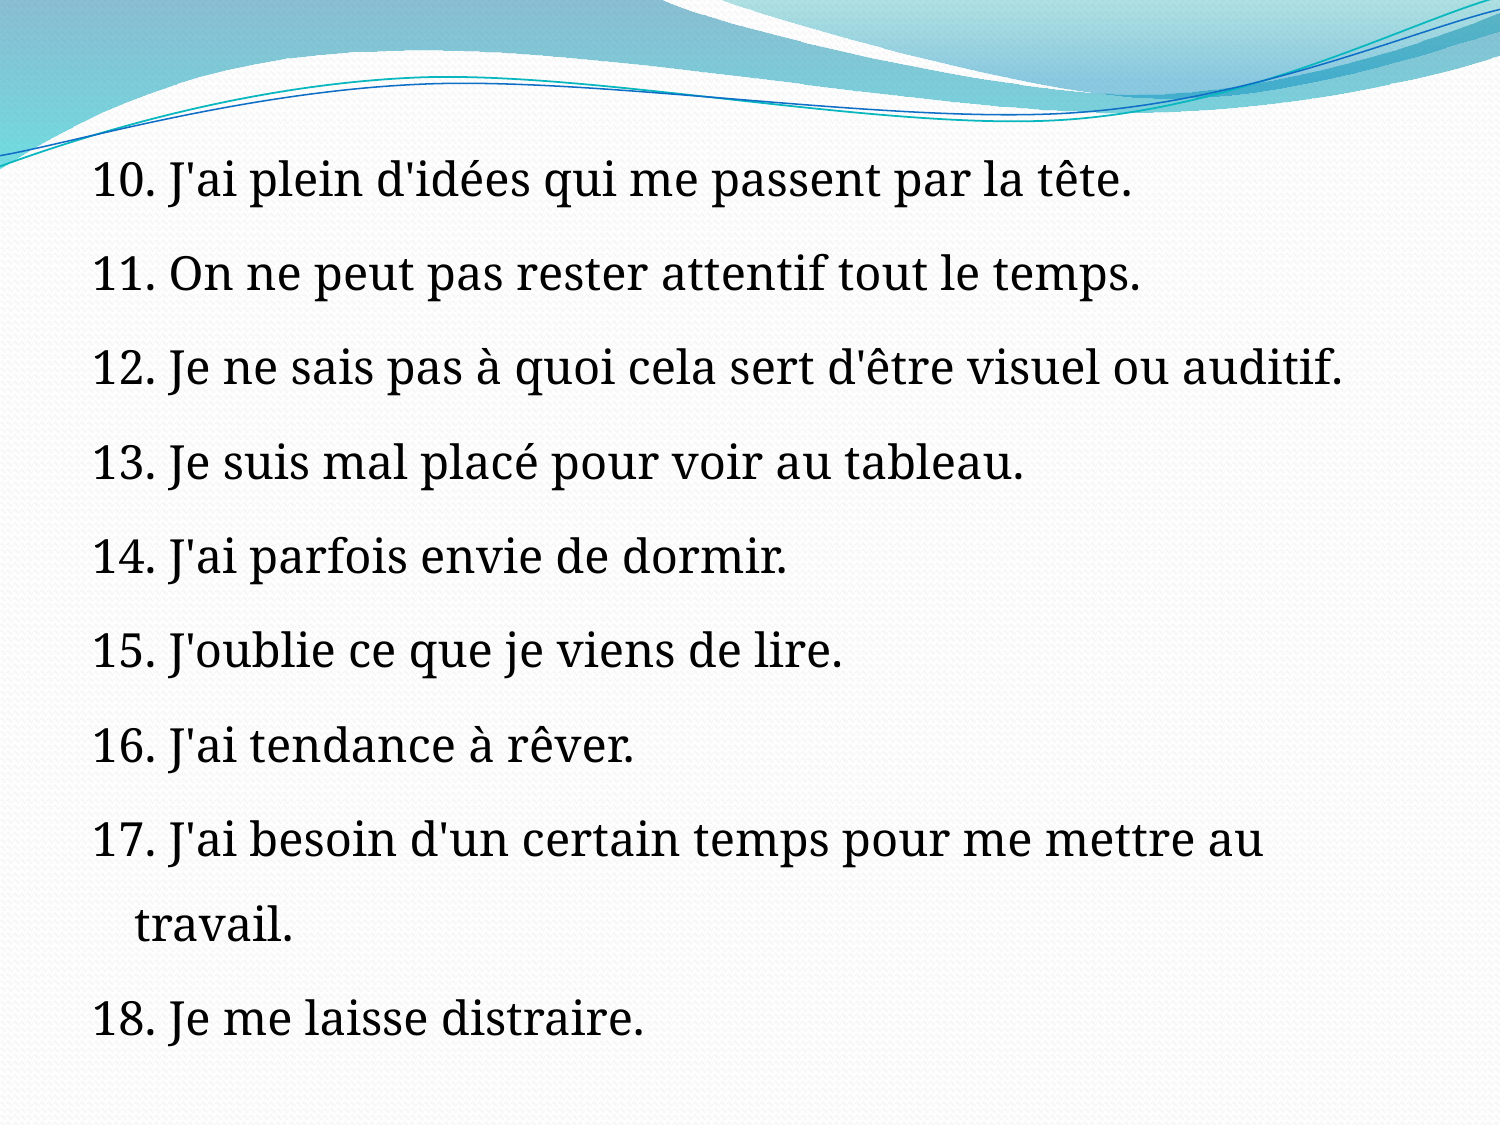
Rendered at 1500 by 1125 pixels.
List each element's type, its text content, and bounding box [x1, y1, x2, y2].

list 10. J'ai plein d'idées qui me passent par la tête. 11. On ne peut pas rester attentif tout le temps. 12. Je ne sais pas à quoi cela sert d'être visuel ou auditif. 13. Je suis mal placé pour voir au tableau. 14. J'ai parfois envie de dormir. 15. J'oublie ce que je viens de lire. 16. J'ai tendance à rêver. 17. J'ai besoin d'un certain temps pour me mettre au travail. 18. Je me laisse distraire. [76, 113, 1428, 1062]
